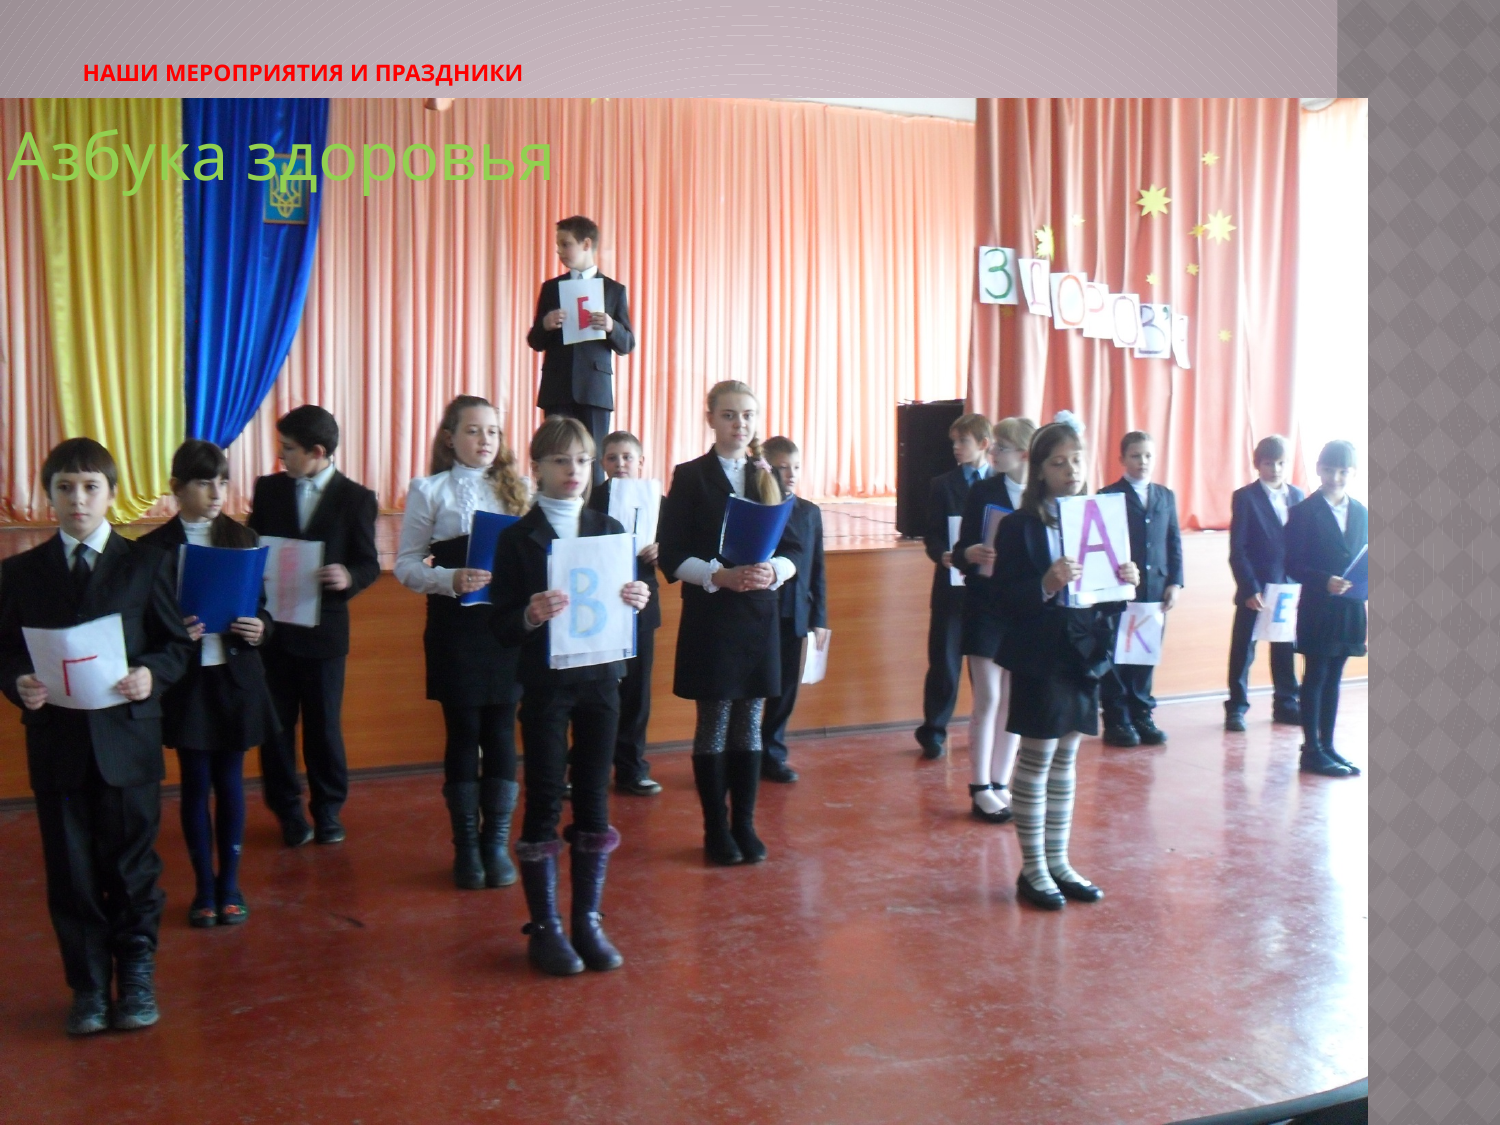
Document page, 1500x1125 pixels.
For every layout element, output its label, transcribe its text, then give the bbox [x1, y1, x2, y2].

title Наши мероприятия и праздники [75, 30, 1043, 97]
picture [0, 98, 1369, 1125]
